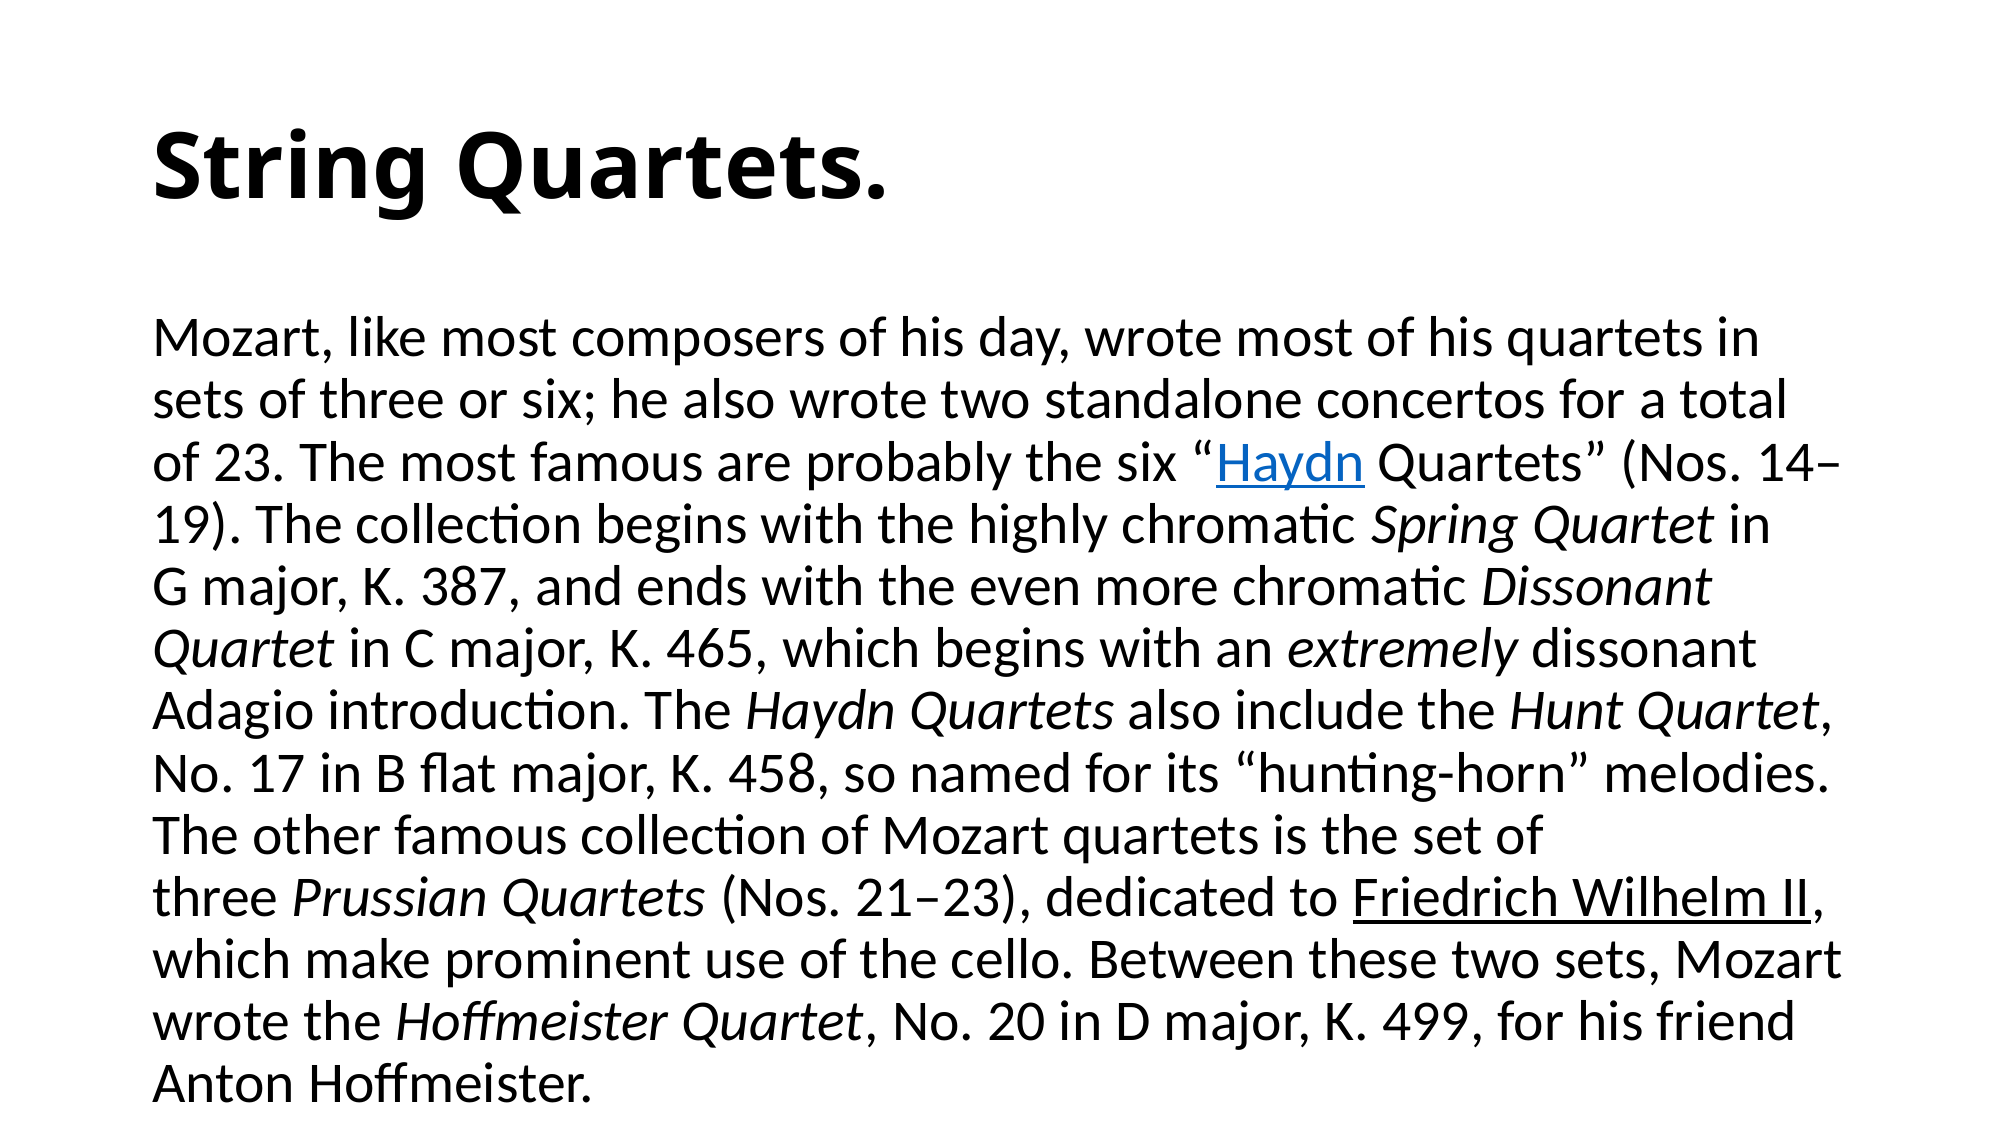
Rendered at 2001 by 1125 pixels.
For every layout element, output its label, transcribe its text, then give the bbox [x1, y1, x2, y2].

list Mozart, like most composers of his day, wrote most of his quartets in sets of three or six; he also wrote two standalone concertos for a total of 23. The most famous are probably the six “Haydn Quartets” (Nos. 14–19). The collection begins with the highly chromatic Spring Quartet in G major, K. 387, and ends with the even more chromatic Dissonant Quartet in C major, K. 465, which begins with an extremely dissonant Adagio introduction. The Haydn Quartets also include the Hunt Quartet, No. 17 in B flat major, K. 458, so named for its “hunting-horn” melodies. The other famous collection of Mozart quartets is the set of three Prussian Quartets (Nos. 21–23), dedicated to Friedrich Wilhelm II, which make prominent use of the cello. Between these two sets, Mozart wrote the Hoffmeister Quartet, No. 20 in D major, K. 499, for his friend Anton Hoffmeister. [137, 299, 1863, 1125]
title String Quartets. [137, 59, 1863, 278]
